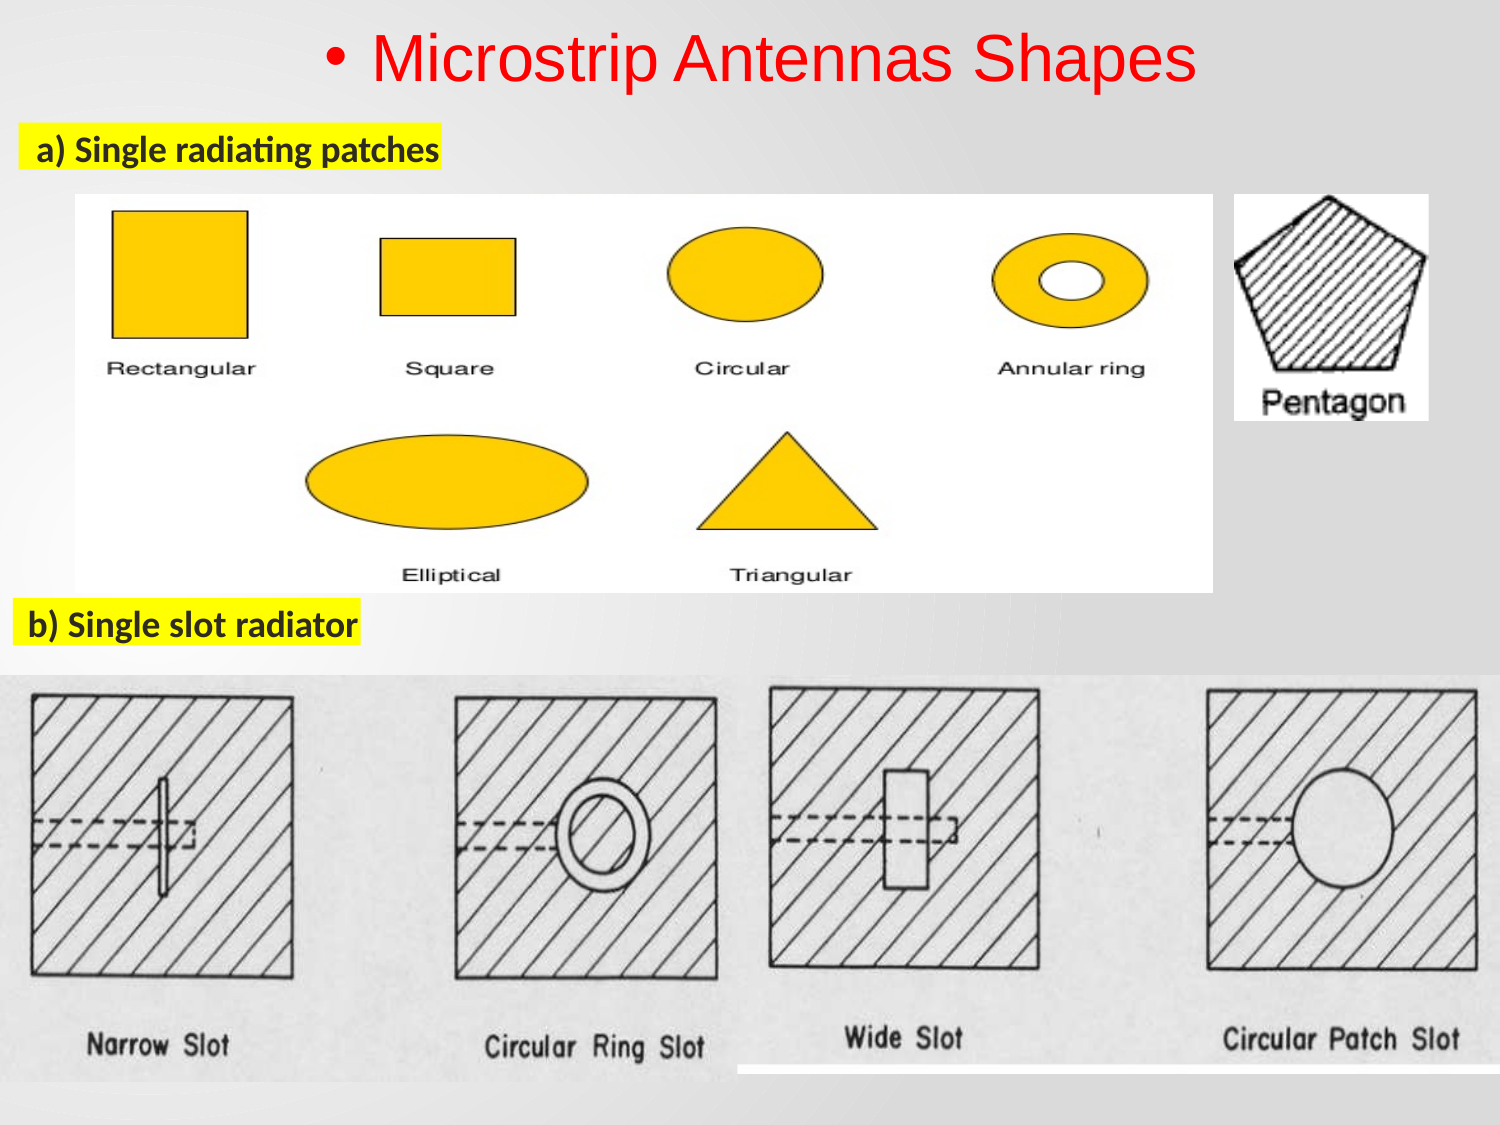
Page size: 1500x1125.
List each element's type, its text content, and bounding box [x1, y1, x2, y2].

text_box [1234, 194, 1429, 421]
text_box Microstrip Antennas Shapes [309, 7, 1241, 148]
text_box a) Single radiating patches [18, 122, 442, 170]
text_box b) Single slot radiator [12, 597, 361, 646]
picture [74, 193, 1213, 593]
text_box [737, 675, 1500, 1074]
text_box [0, 675, 738, 1082]
